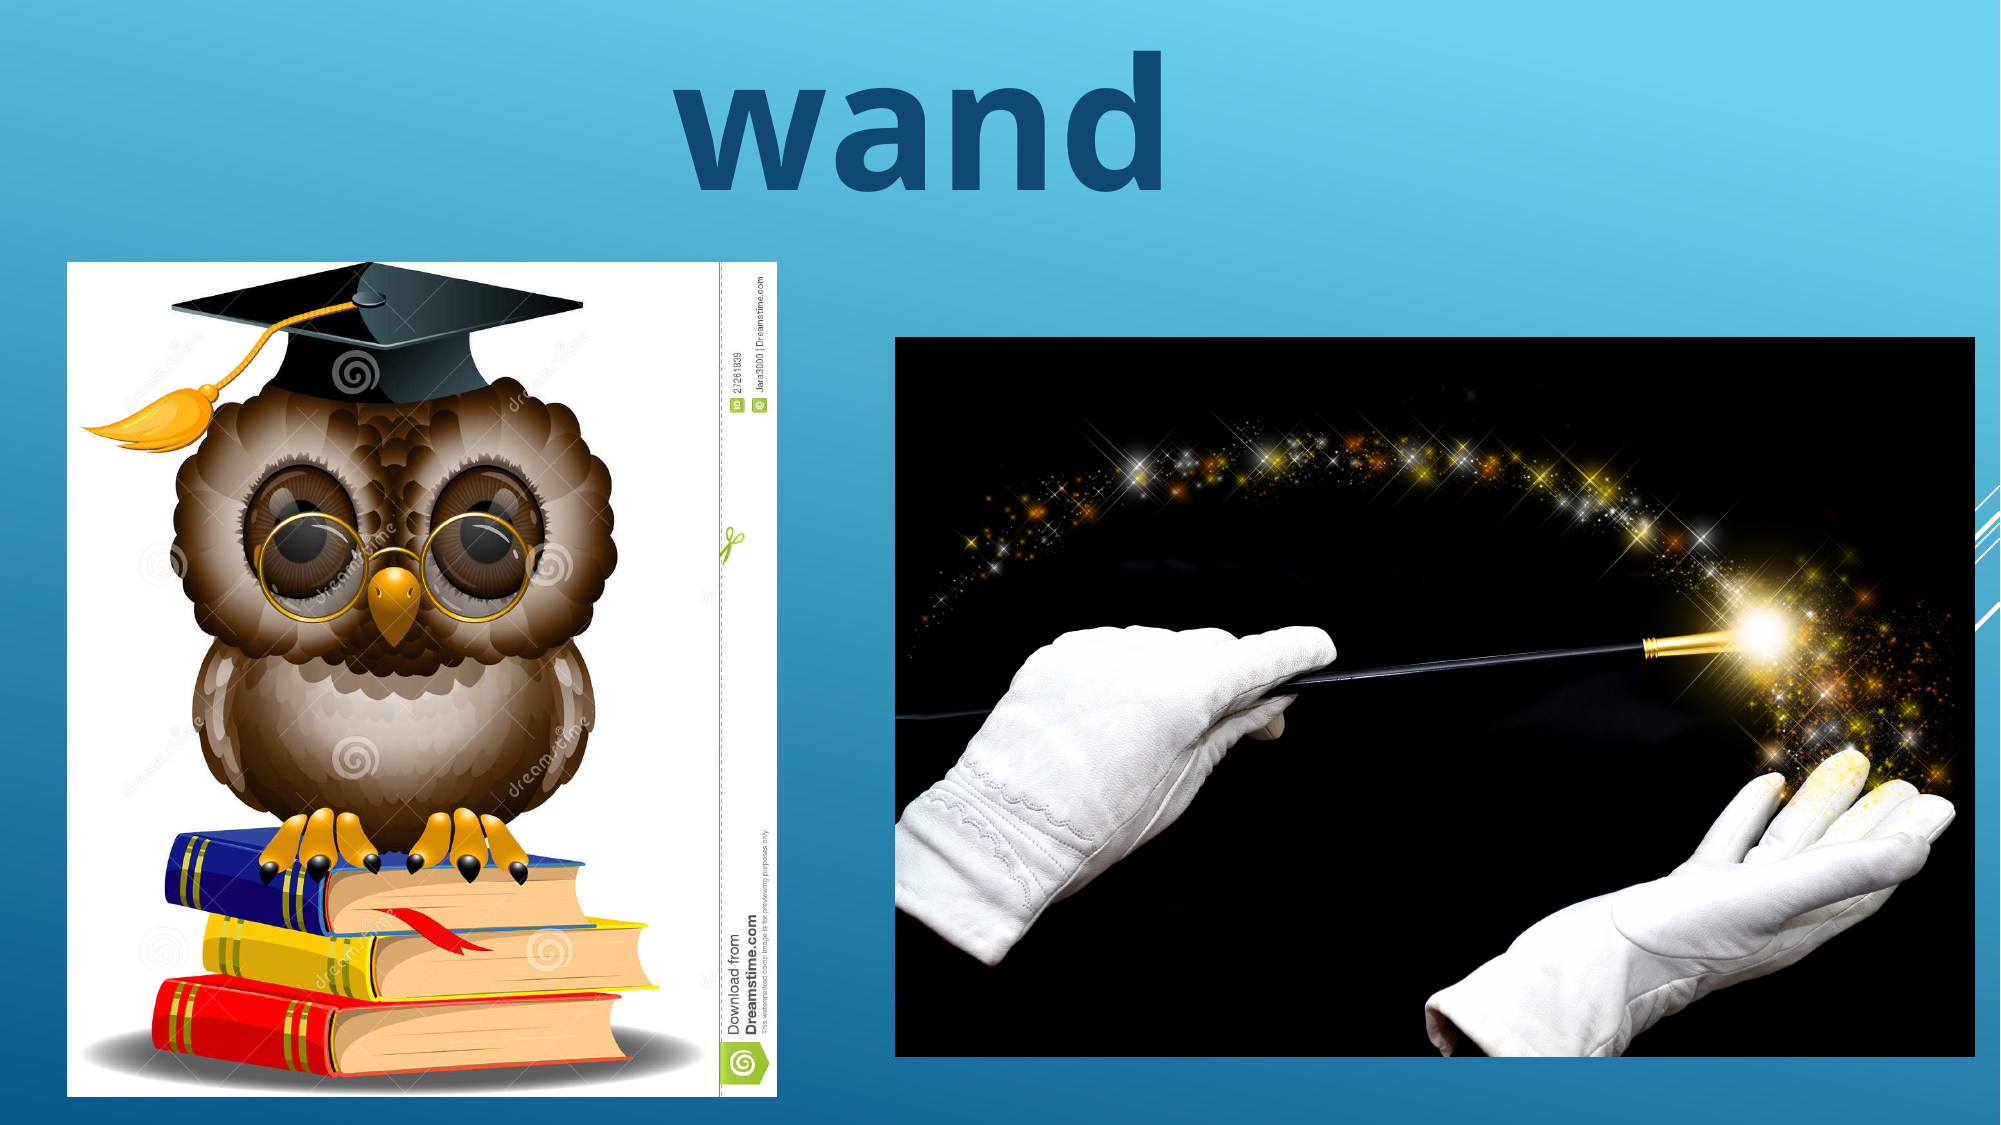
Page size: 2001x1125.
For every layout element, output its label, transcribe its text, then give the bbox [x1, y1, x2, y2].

picture [67, 262, 777, 1097]
list wand [656, 0, 1559, 242]
picture [895, 337, 1975, 1058]
